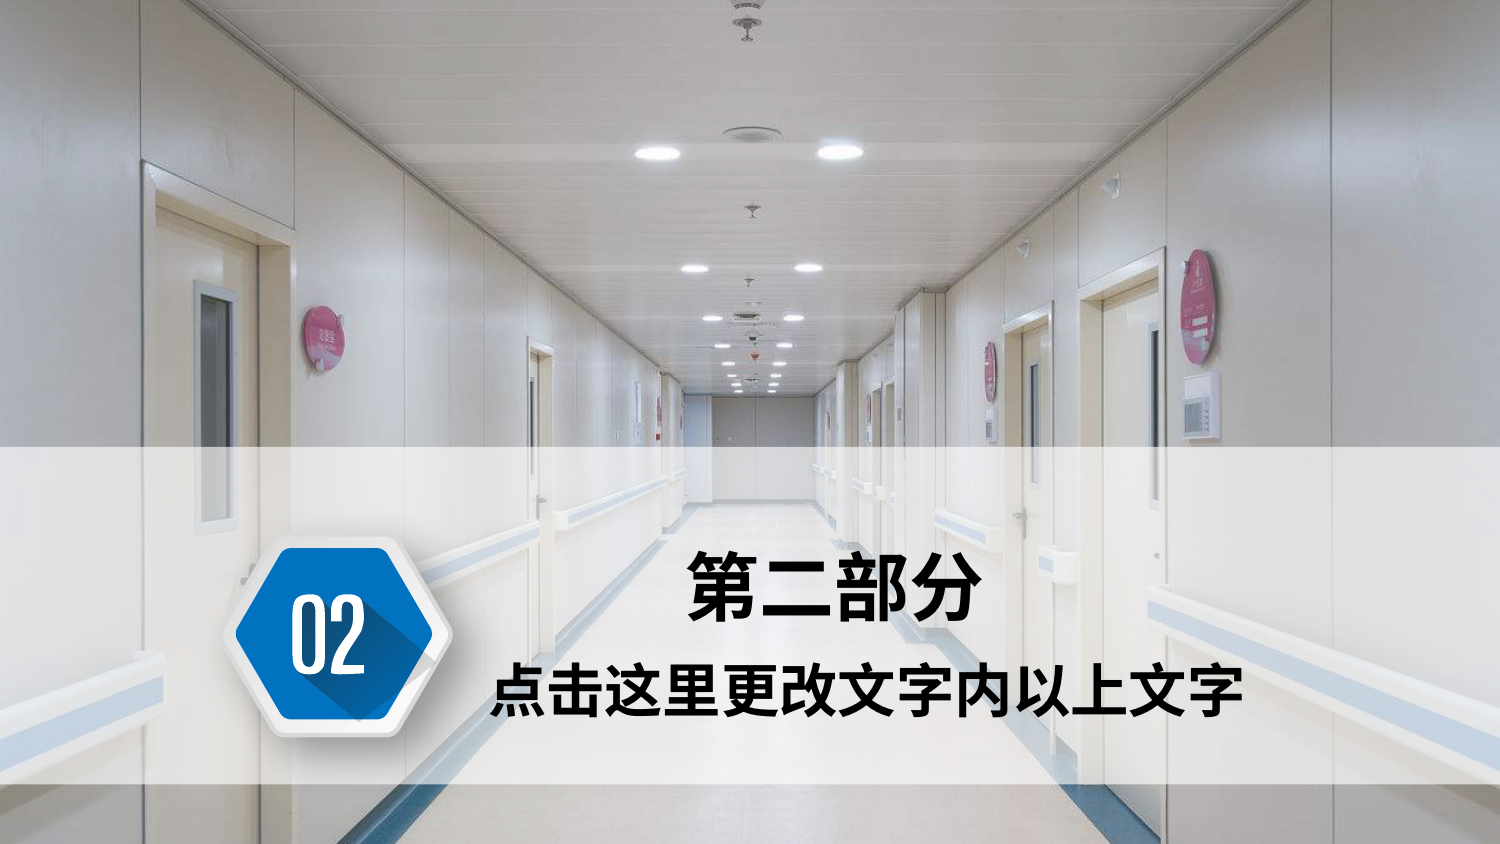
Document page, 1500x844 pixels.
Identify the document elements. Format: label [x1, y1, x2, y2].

text_box [219, 534, 452, 736]
picture [0, 0, 1500, 844]
